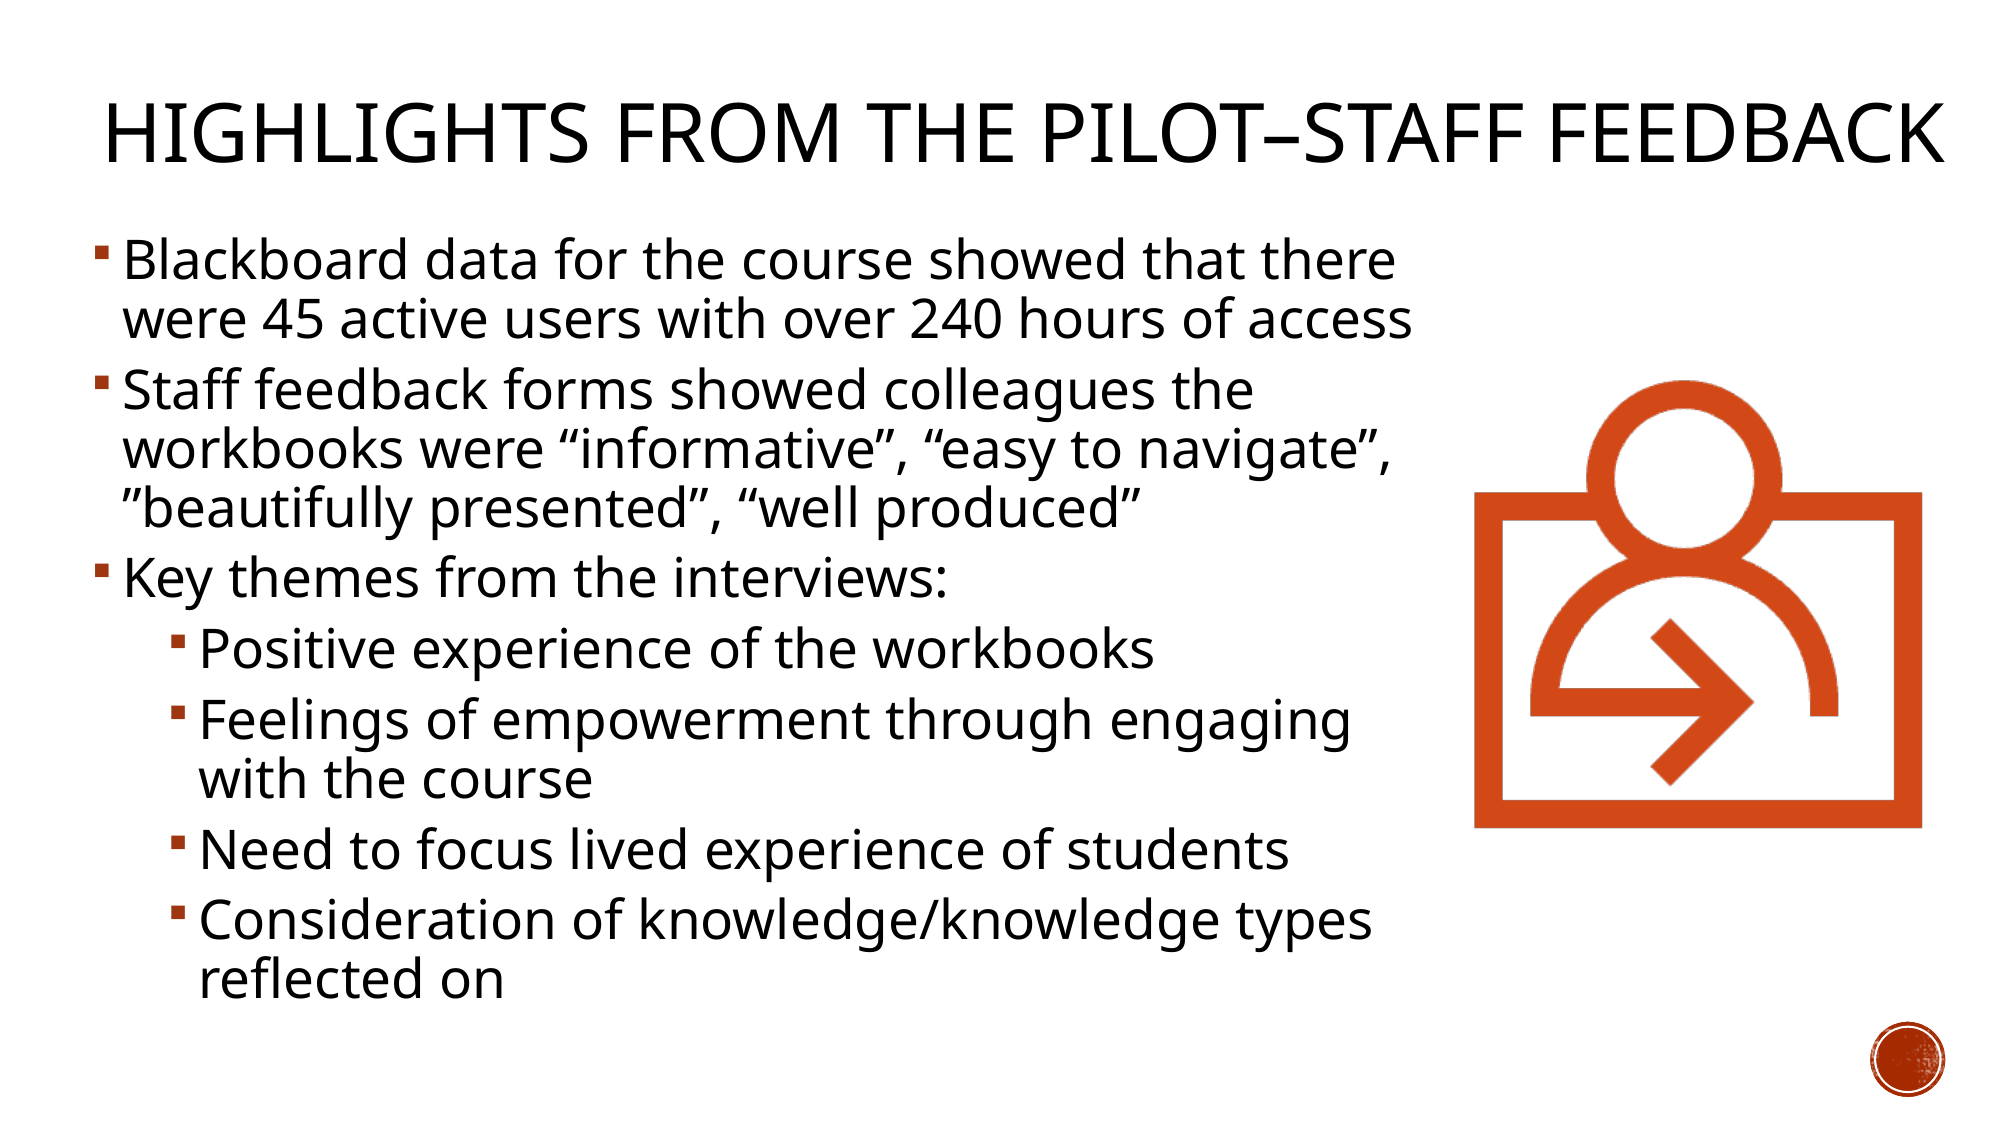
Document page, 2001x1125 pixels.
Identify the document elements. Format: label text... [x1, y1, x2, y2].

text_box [1872, 1025, 1943, 1095]
text_box Highlights from the pilot–Staff feedback [80, 46, 1967, 225]
text_box Blackboard data for the course showed that there were 45 active users with over 240 hours of access Staff feedback forms showed colleagues the workbooks were “informative”, “easy to navigate”, ”beautifully presented”, “well produced” Key themes from the interviews: Positive experience of the workbooks Feelings of empowerment through engaging with the course Need to focus lived experience of students Consideration of knowledge/knowledge types reflected on [59, 224, 1431, 1079]
picture [1430, 336, 1967, 873]
